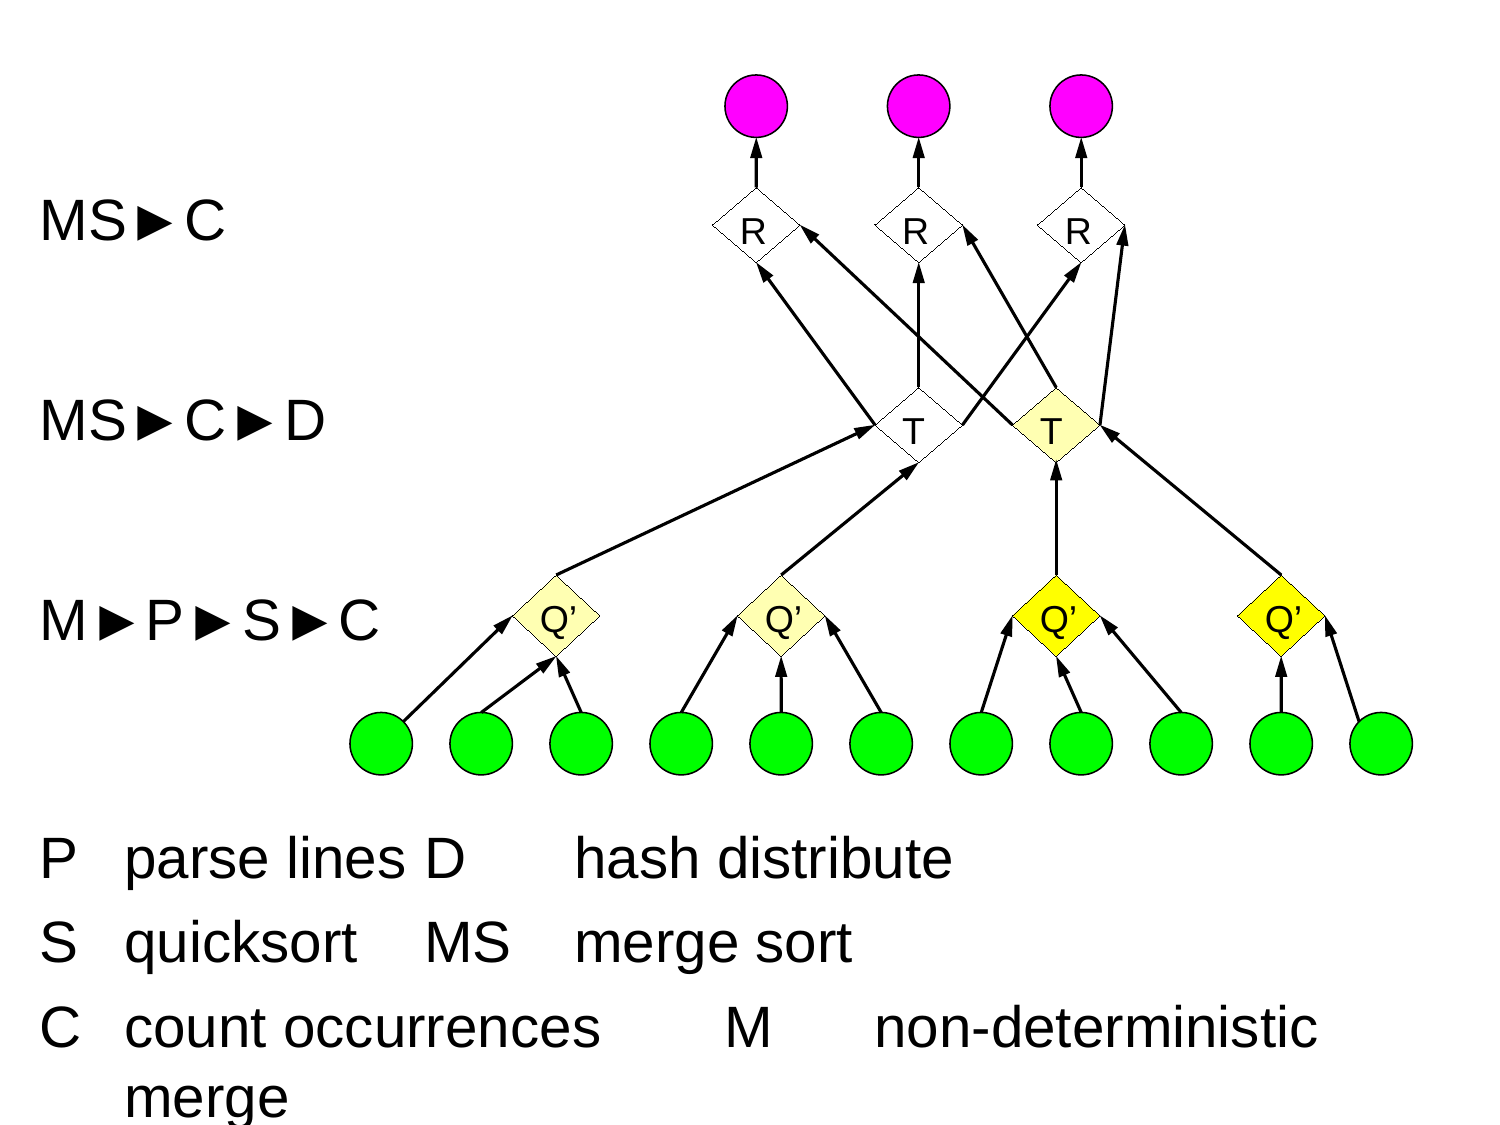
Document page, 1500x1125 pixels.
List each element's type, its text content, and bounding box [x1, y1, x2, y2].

text_box [513, 604, 524, 627]
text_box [1099, 224, 1126, 426]
text_box [1013, 604, 1024, 627]
text_box [1249, 712, 1313, 775]
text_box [403, 615, 513, 722]
text_box R [761, 237, 788, 260]
text_box [449, 729, 513, 775]
text_box R [1060, 246, 1077, 260]
text_box [547, 648, 566, 654]
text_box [1099, 615, 1182, 713]
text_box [1324, 615, 1360, 722]
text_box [879, 462, 919, 576]
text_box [799, 224, 1013, 426]
text_box Q’ [1024, 587, 1100, 648]
text_box [877, 189, 960, 223]
text_box [1049, 74, 1113, 138]
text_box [680, 615, 738, 713]
text_box [712, 189, 799, 262]
text_box MS►C►D [24, 375, 425, 460]
text_box [1049, 712, 1113, 775]
text_box R [1096, 199, 1113, 213]
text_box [1099, 424, 1282, 576]
text_box [887, 74, 950, 138]
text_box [1013, 224, 1057, 388]
text_box [738, 604, 749, 627]
text_box [1237, 604, 1249, 627]
text_box P parse lines D hash distribute S quicksort MS merge sort C count occurrences M non-deterministic merge [24, 812, 1475, 1125]
text_box [649, 713, 713, 775]
text_box [549, 712, 613, 775]
text_box [1272, 648, 1291, 656]
text_box R [771, 199, 788, 213]
text_box Q’ [749, 587, 825, 648]
text_box [772, 648, 791, 656]
text_box T [1024, 399, 1088, 460]
text_box R [724, 199, 741, 214]
text_box [1043, 577, 1070, 587]
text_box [1055, 656, 1082, 713]
text_box Q’ [1249, 587, 1325, 648]
text_box [724, 74, 788, 138]
text_box M►P►S►C [24, 575, 425, 660]
text_box [885, 434, 952, 463]
text_box R [934, 199, 950, 213]
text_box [555, 656, 582, 713]
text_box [980, 615, 1013, 713]
text_box [949, 713, 1013, 775]
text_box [480, 656, 553, 713]
text_box R [887, 199, 904, 213]
text_box [543, 579, 570, 587]
text_box T [887, 437, 914, 460]
text_box T [923, 437, 950, 460]
text_box R [1086, 253, 1094, 260]
text_box MS►C [24, 174, 425, 260]
text_box [349, 712, 413, 775]
text_box [1047, 648, 1066, 656]
text_box [749, 712, 813, 775]
text_box [1349, 712, 1413, 775]
text_box [1088, 414, 1094, 436]
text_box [555, 424, 876, 576]
text_box [1268, 578, 1295, 587]
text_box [824, 615, 882, 713]
text_box [1039, 189, 1124, 262]
text_box Q’ [524, 587, 600, 648]
text_box [849, 712, 913, 775]
text_box [1149, 712, 1213, 775]
text_box R [1049, 199, 1066, 214]
text_box R [724, 236, 752, 260]
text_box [1016, 262, 1082, 426]
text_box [755, 262, 794, 426]
